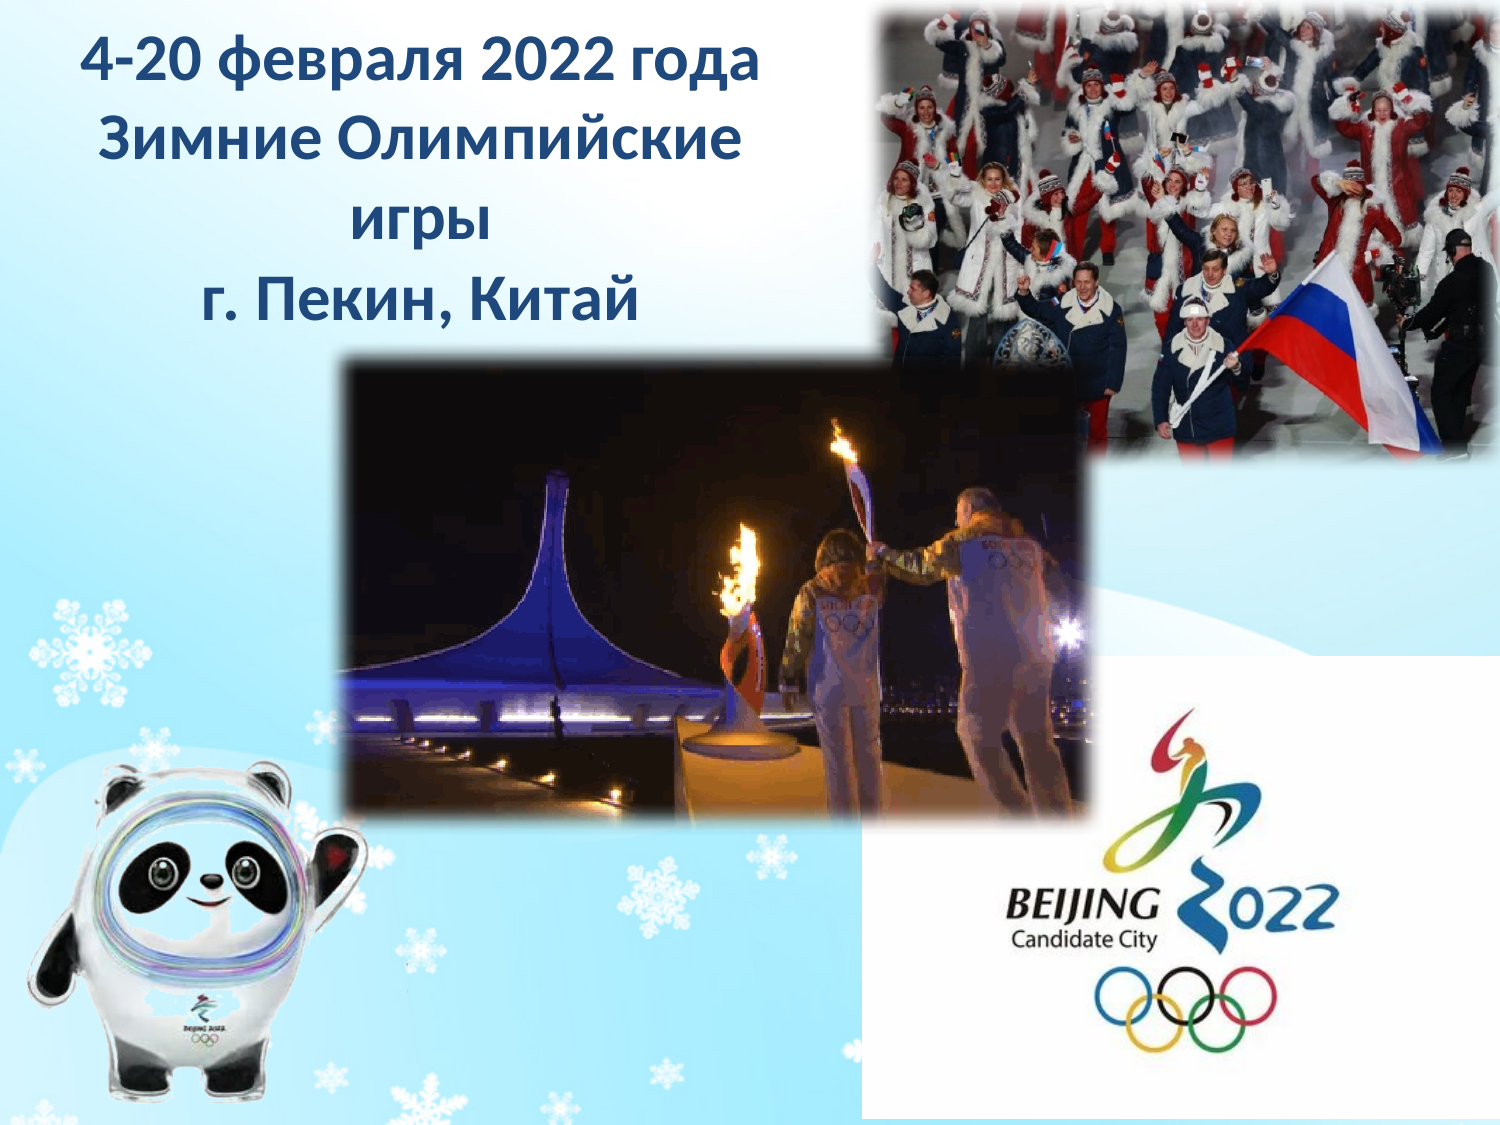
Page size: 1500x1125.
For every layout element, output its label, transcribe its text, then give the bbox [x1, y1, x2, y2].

picture [0, 0, 1500, 1125]
text_box 4-20 февраля 2022 года Зимние Олимпийские игры г. Пекин, Китай [29, 5, 814, 341]
